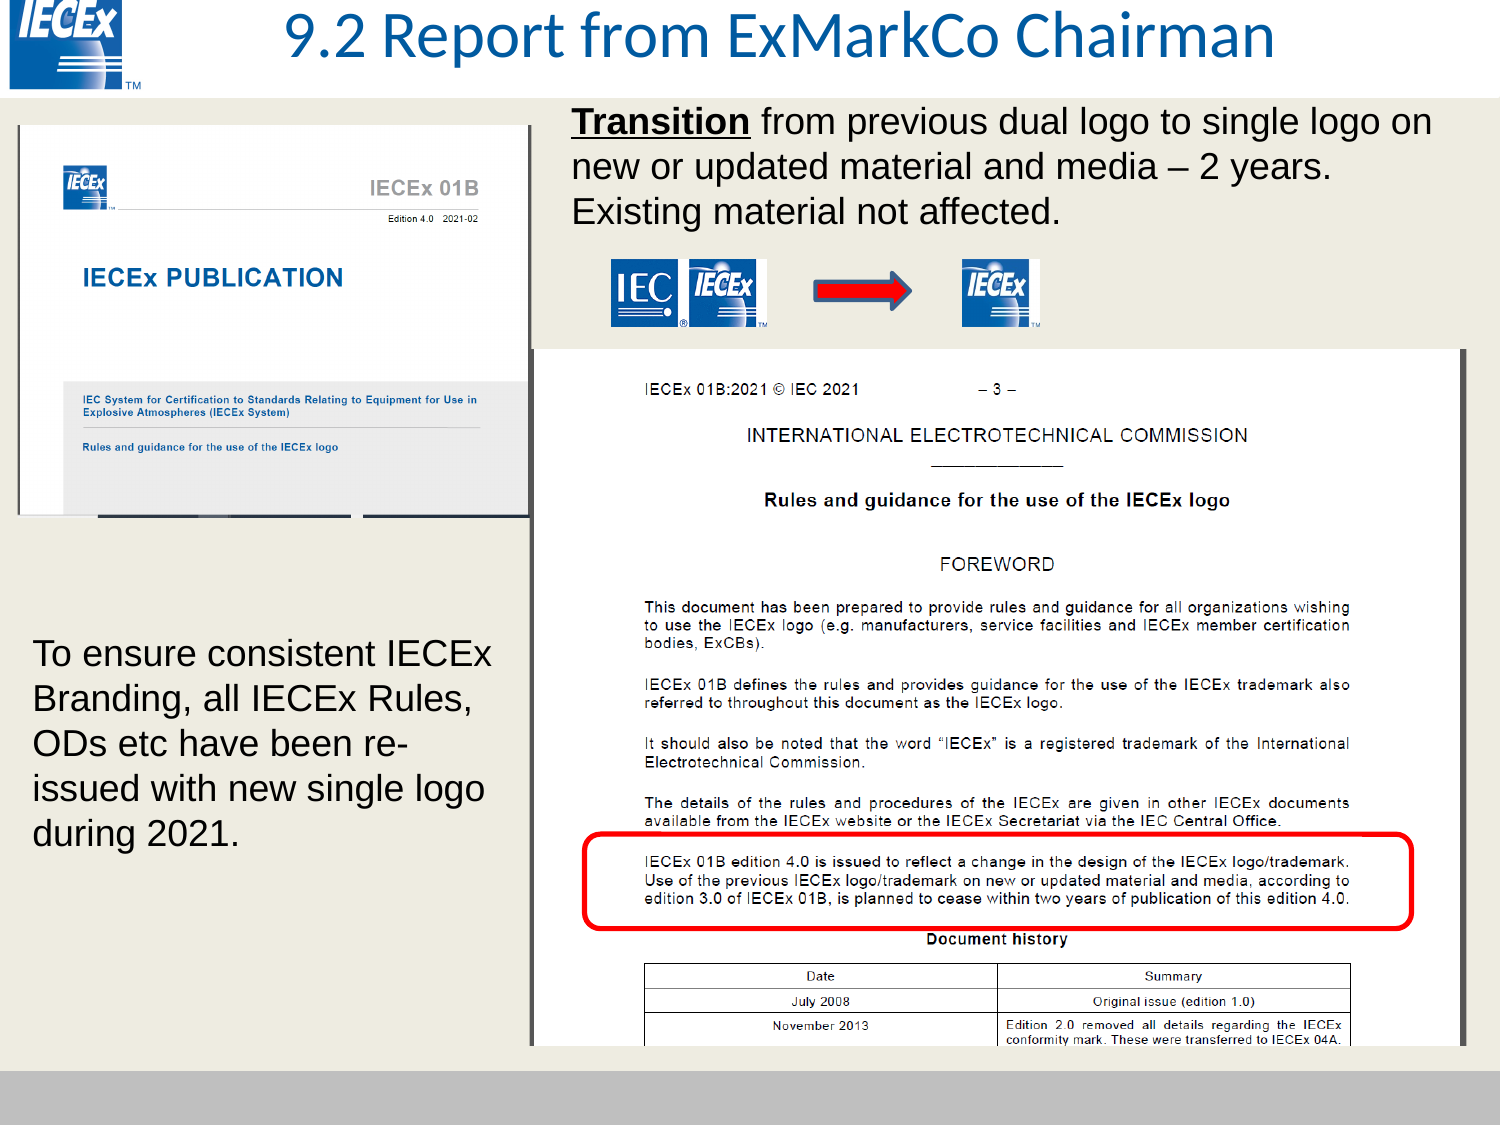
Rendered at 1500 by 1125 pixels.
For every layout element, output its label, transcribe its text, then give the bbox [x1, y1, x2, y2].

picture [17, 125, 1467, 1047]
text_box To ensure consistent IECEx Branding, all IECEx Rules, ODs etc have been re-issued with new single logo during 2021. [17, 621, 514, 862]
text_box Transition from previous dual logo to single logo on new or updated material and media – 2 years. Existing material not affected. [556, 89, 1455, 240]
picture [610, 259, 768, 327]
picture [2, 0, 148, 96]
text_box 9.2 Report from ExMarkCo Chairman [194, 0, 1366, 88]
picture [962, 259, 1040, 327]
text_box [813, 270, 913, 312]
